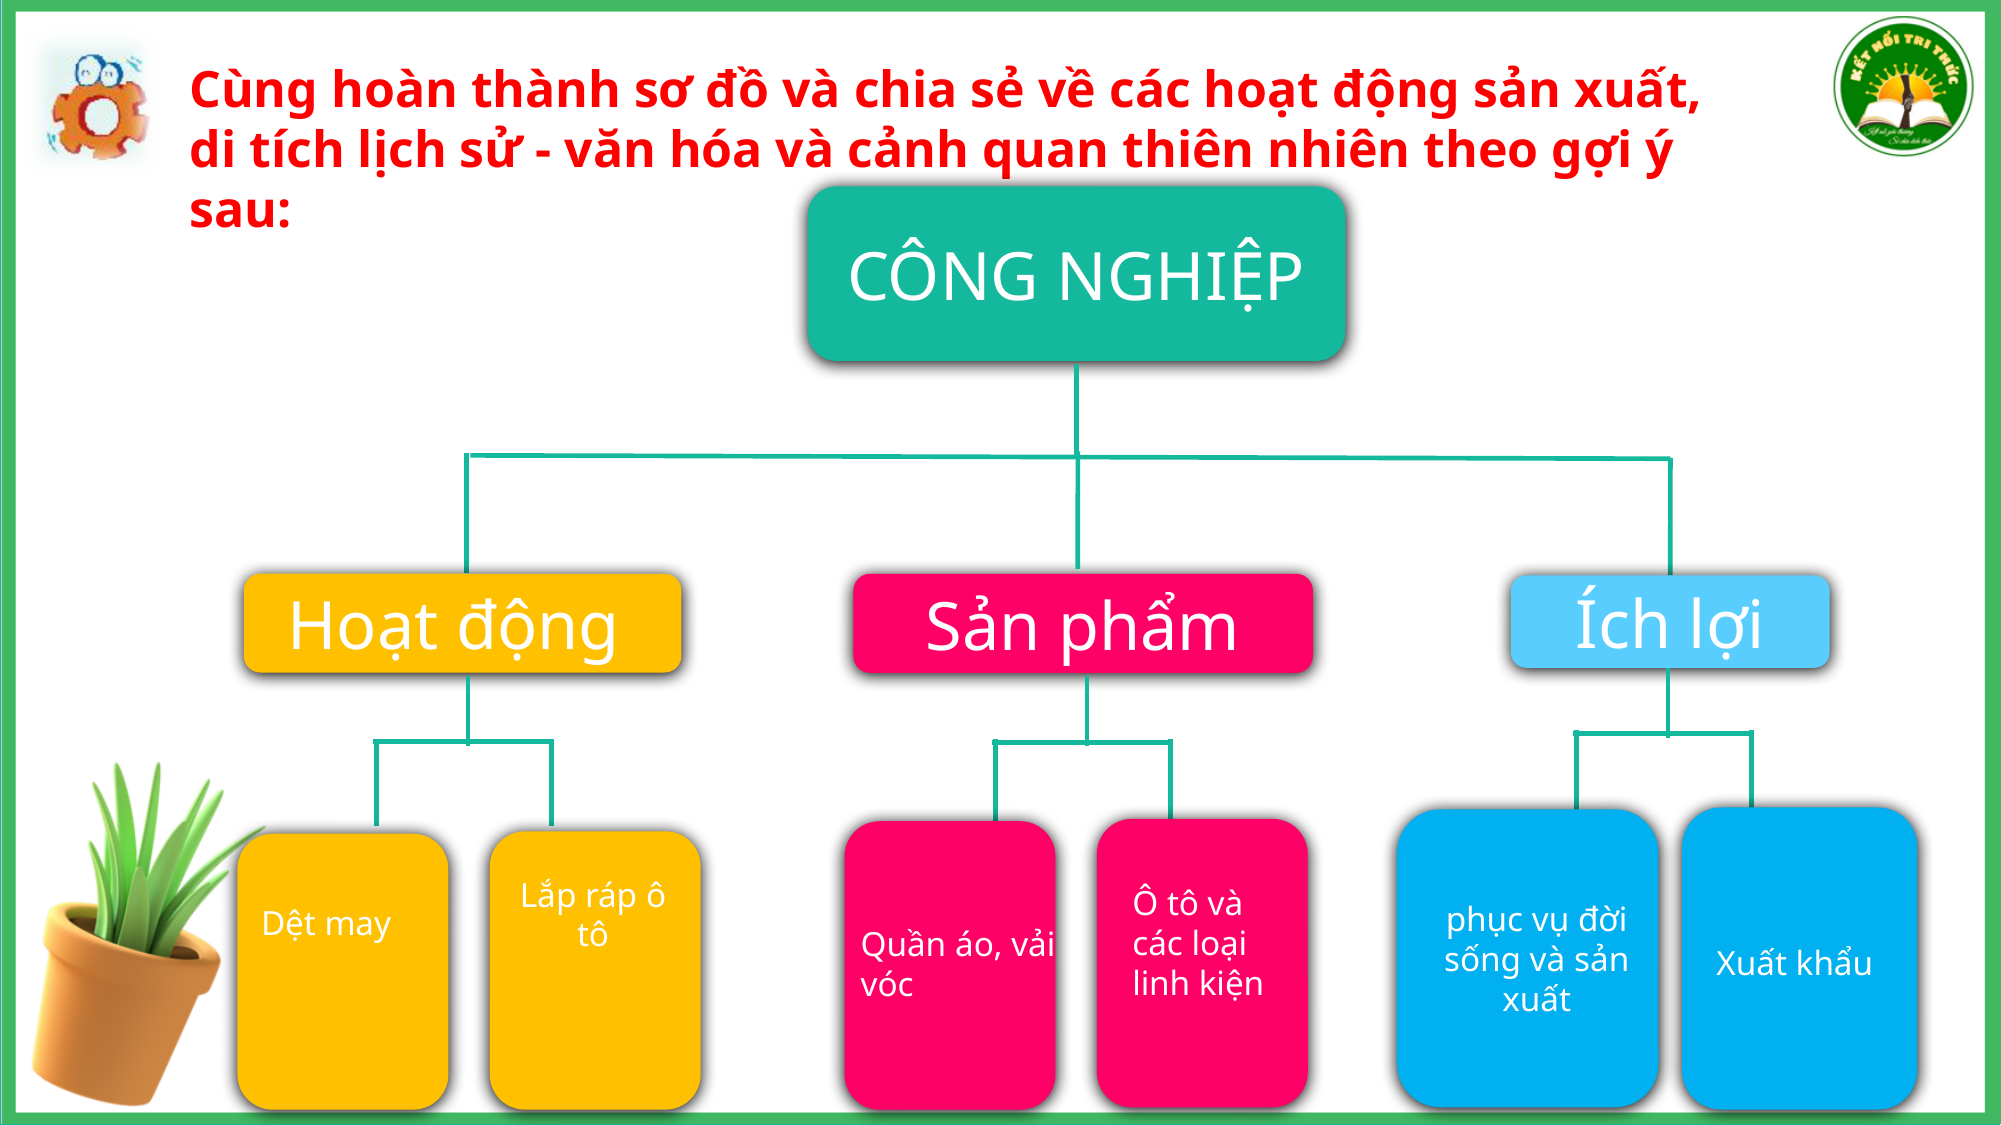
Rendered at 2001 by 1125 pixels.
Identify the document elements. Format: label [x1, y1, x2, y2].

picture [0, 0, 2001, 1125]
text_box [237, 185, 1918, 1110]
